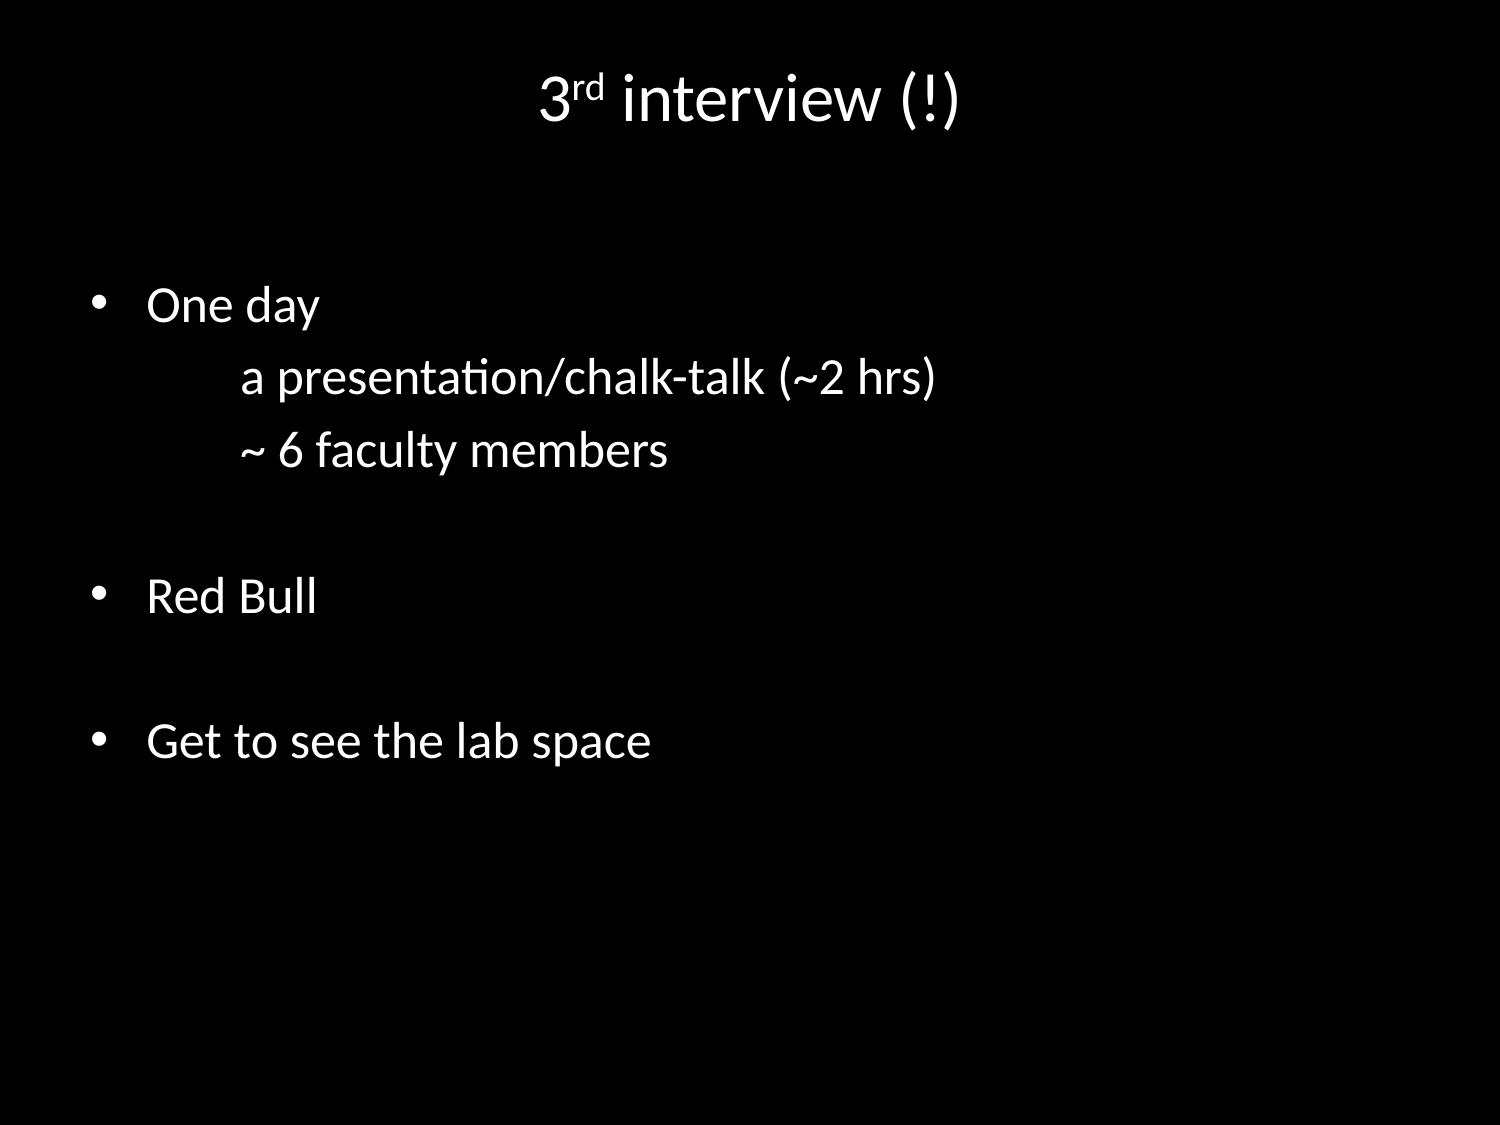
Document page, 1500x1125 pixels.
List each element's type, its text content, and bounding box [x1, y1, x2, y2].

title 3rd interview (!) [75, 0, 1425, 188]
list One day a presentation/chalk-talk (~2 hrs) ~ 6 faculty members Red Bull Get to see the lab space [75, 262, 1425, 1005]
